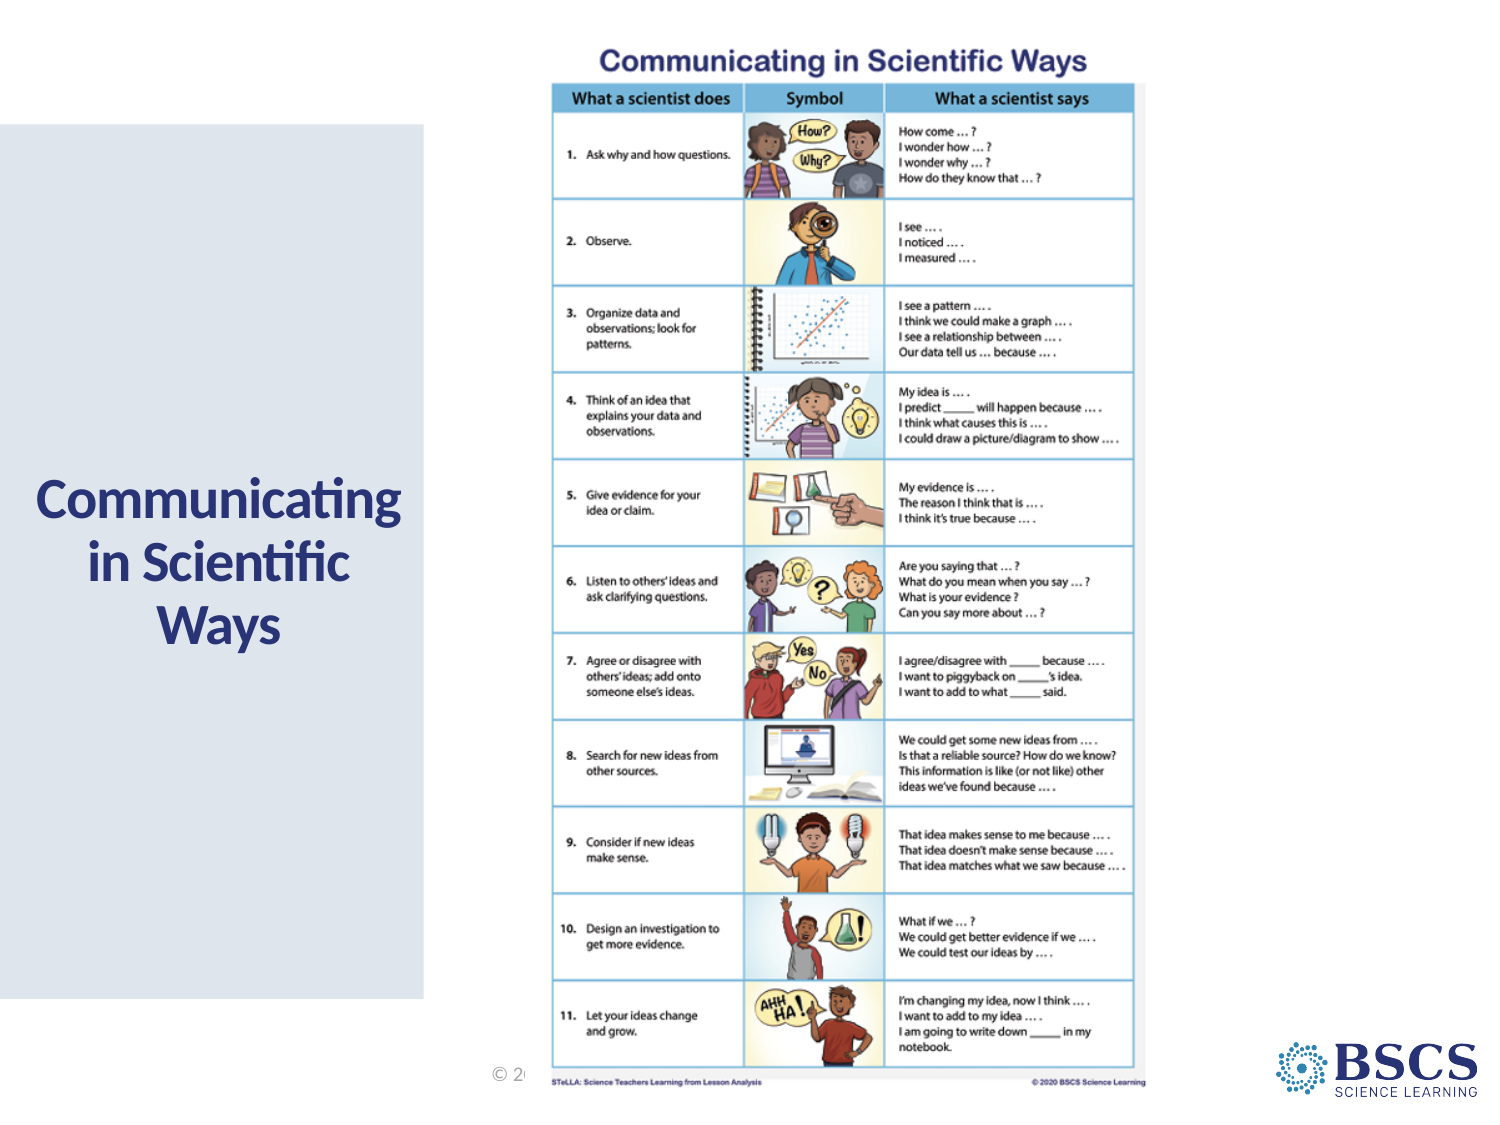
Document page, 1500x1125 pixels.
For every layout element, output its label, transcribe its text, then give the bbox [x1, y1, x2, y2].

picture [524, 29, 1169, 1096]
picture [1275, 1041, 1478, 1098]
title Communicating in Scientific Ways [9, 185, 429, 940]
footer © 2024 BSCS Science Learning. This work is licensed under CC BY-NC-SA 4.0. [476, 1042, 1204, 1103]
